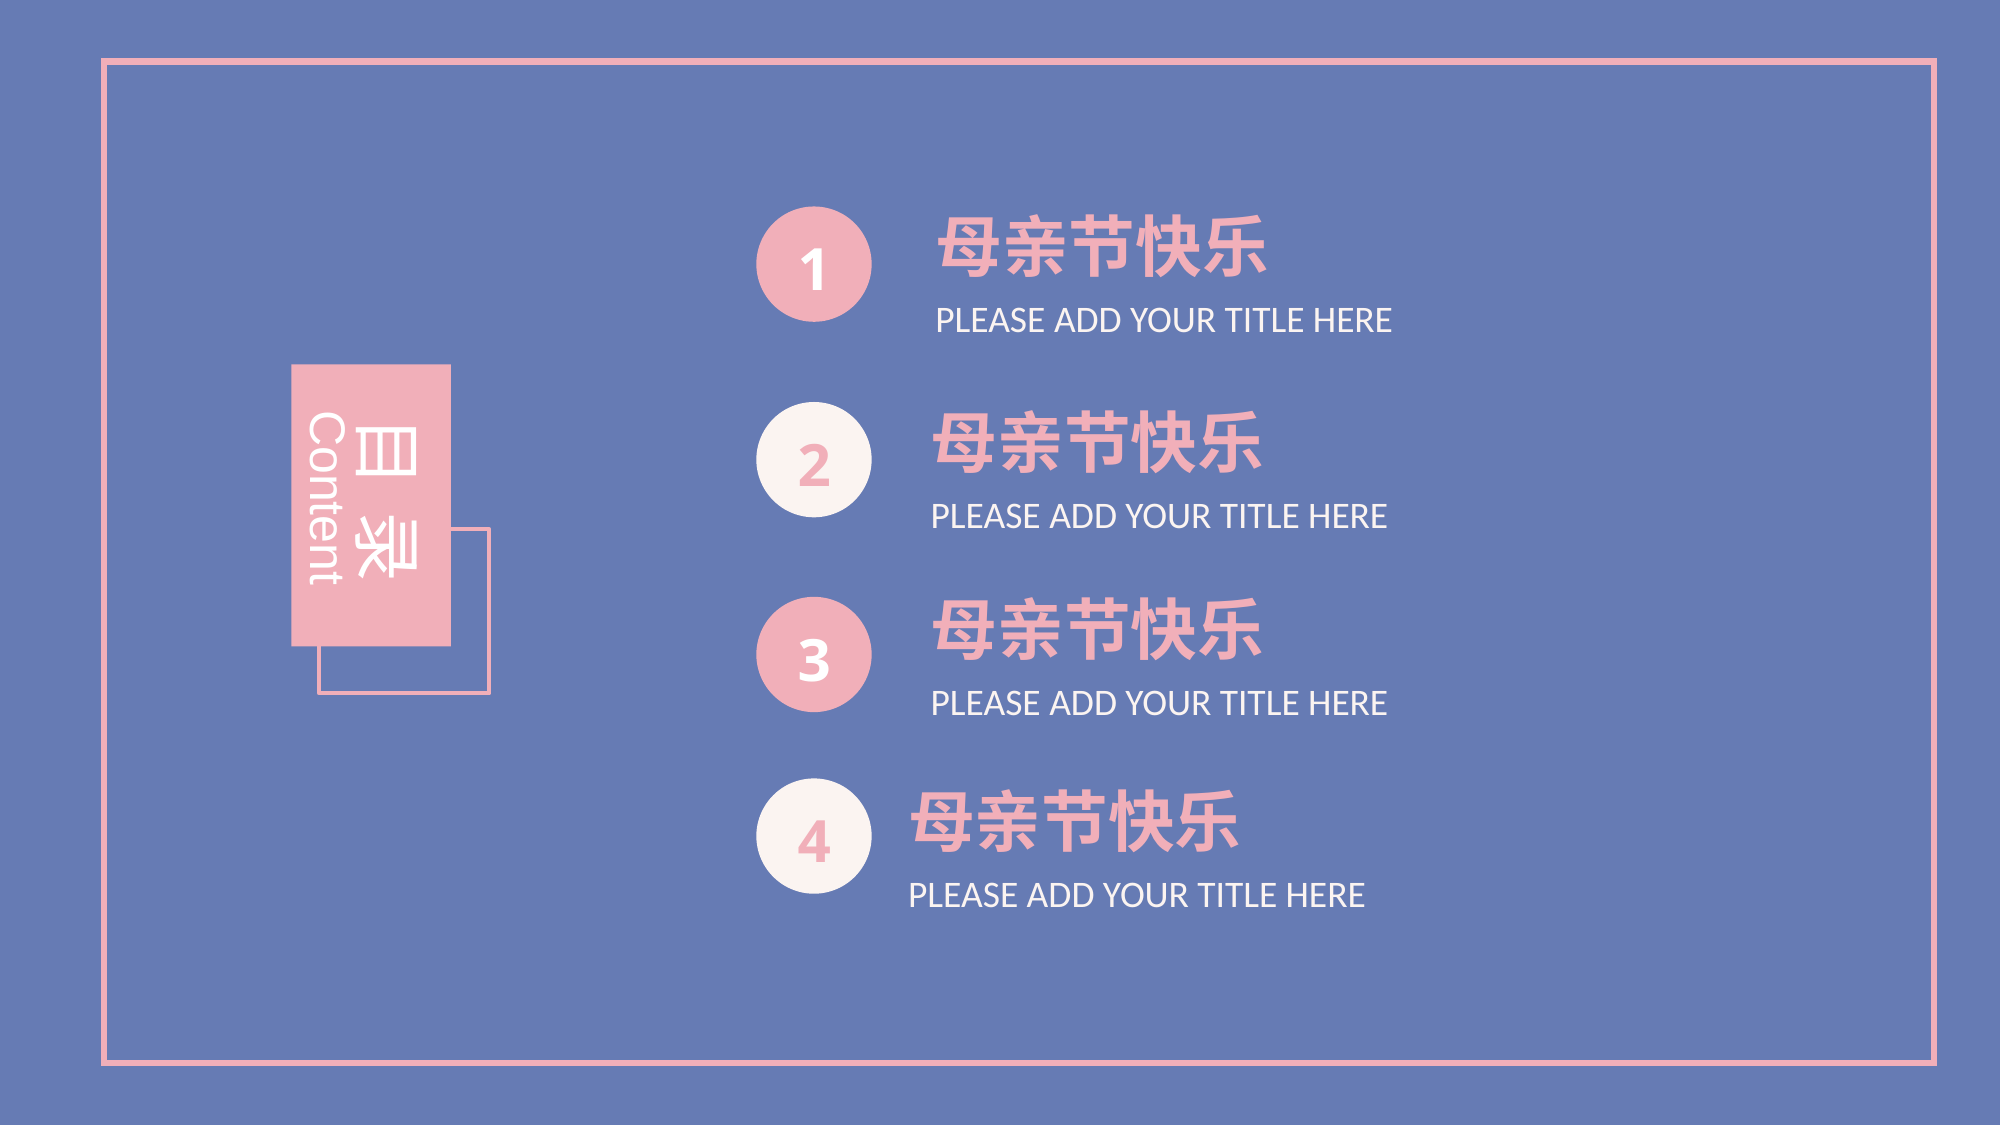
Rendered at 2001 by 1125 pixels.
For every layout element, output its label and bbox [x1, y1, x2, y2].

text_box [756, 206, 872, 894]
picture [0, 0, 2000, 1125]
